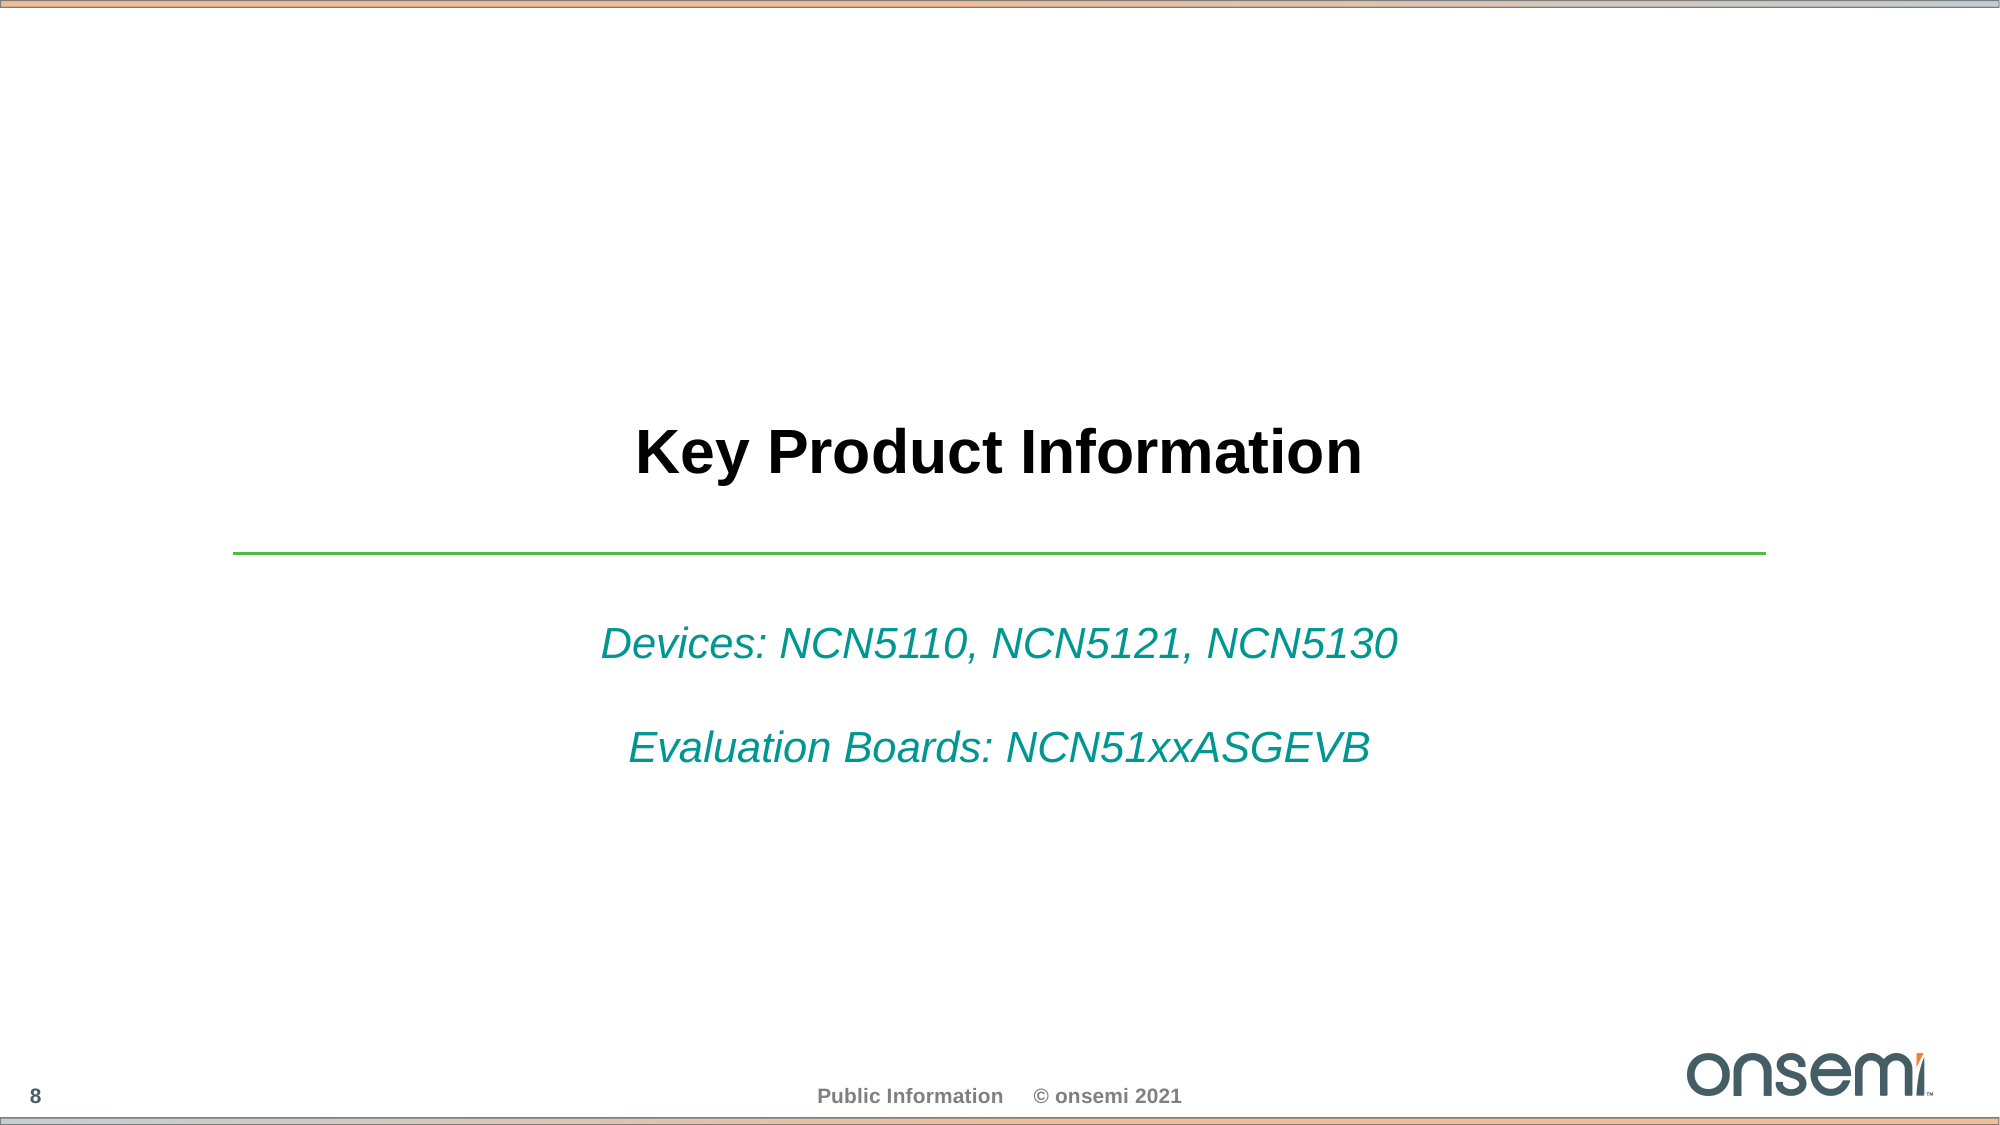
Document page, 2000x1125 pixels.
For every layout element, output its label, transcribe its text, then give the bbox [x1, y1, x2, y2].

title Key Product Information [78, 396, 1921, 509]
picture [1687, 1053, 1933, 1096]
list Devices: NCN5110, NCN5121, NCN5130 Evaluation Boards: NCN51xxASGEVB [298, 606, 1702, 780]
